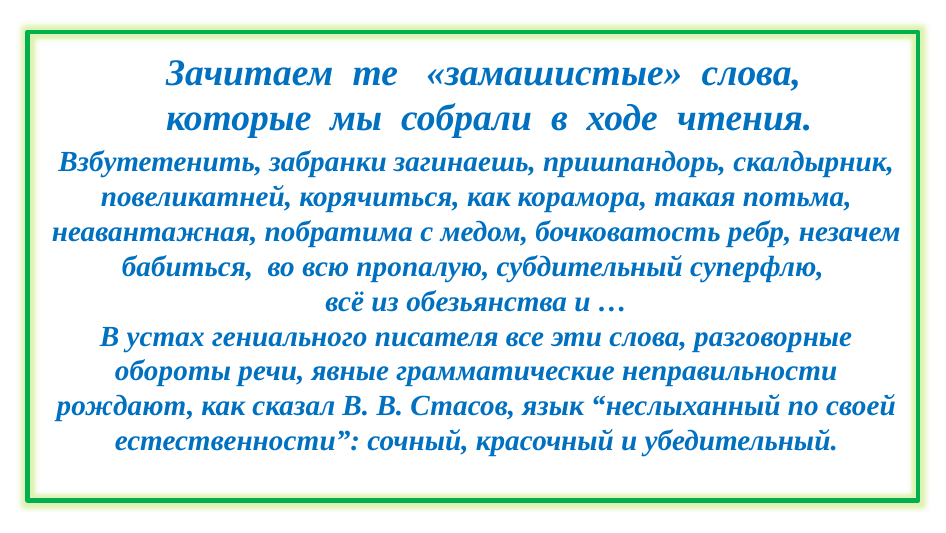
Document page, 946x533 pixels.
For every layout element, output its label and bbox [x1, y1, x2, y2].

text_box [25, 30, 920, 503]
